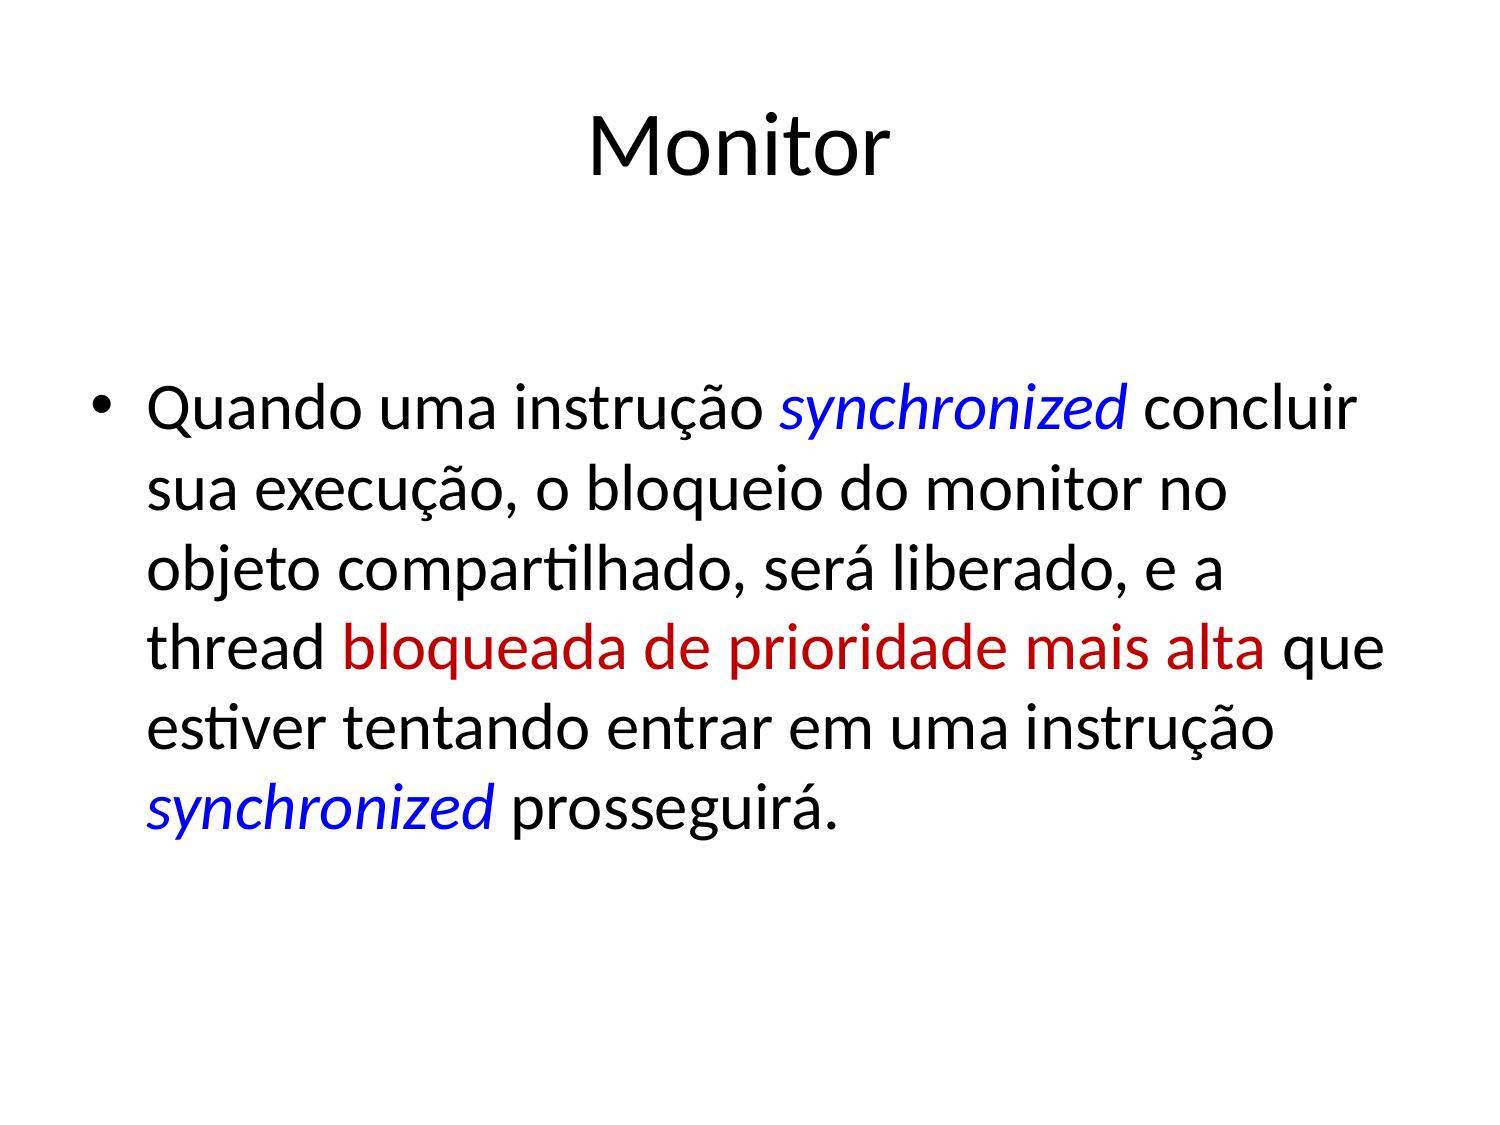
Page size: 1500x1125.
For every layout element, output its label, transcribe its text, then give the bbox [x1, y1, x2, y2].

list Quando uma instrução synchronized concluir sua execução, o bloqueio do monitor no objeto compartilhado, será liberado, e a thread bloqueada de prioridade mais alta que estiver tentando entrar em uma instrução synchronized prosseguirá. [75, 262, 1425, 1005]
title Monitor [75, 45, 1425, 233]
